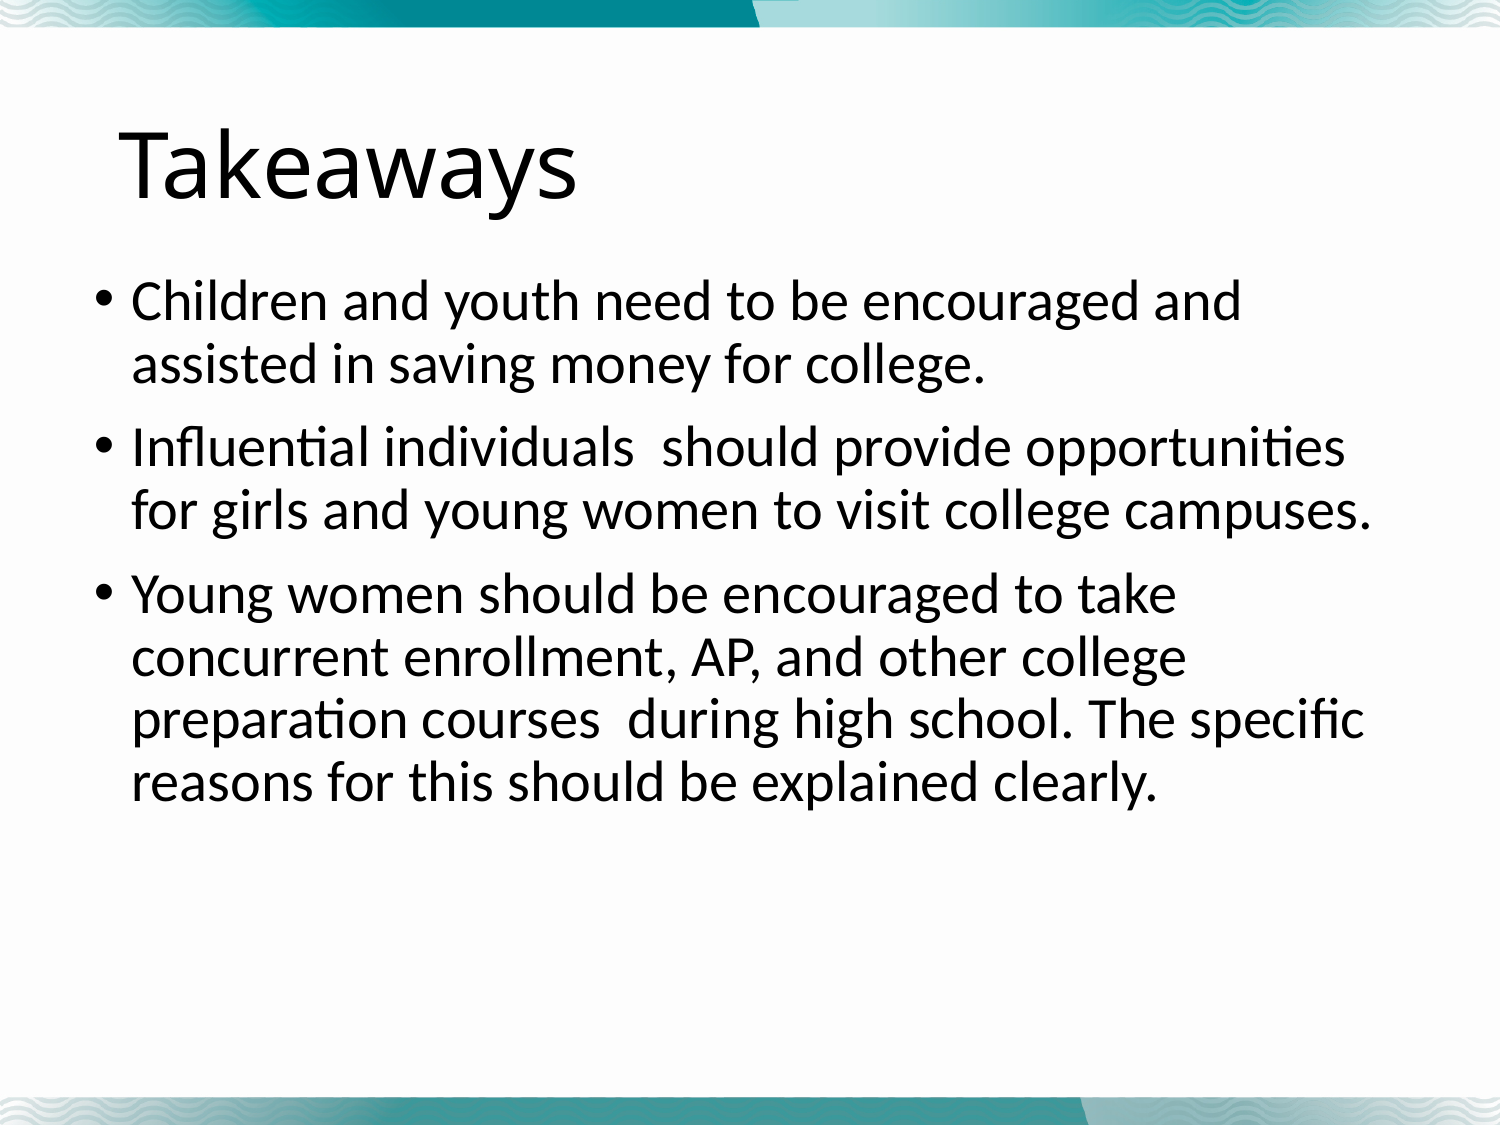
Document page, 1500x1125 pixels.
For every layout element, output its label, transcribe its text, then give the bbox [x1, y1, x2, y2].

list Children and youth need to be encouraged and assisted in saving money for college. Influential individuals should provide opportunities for girls and young women to visit college campuses. Young women should be encouraged to take concurrent enrollment, AP, and other college preparation courses during high school. The specific reasons for this should be explained clearly. [78, 262, 1429, 1038]
title Takeaways [103, 59, 1397, 278]
picture [0, 0, 1500, 1125]
